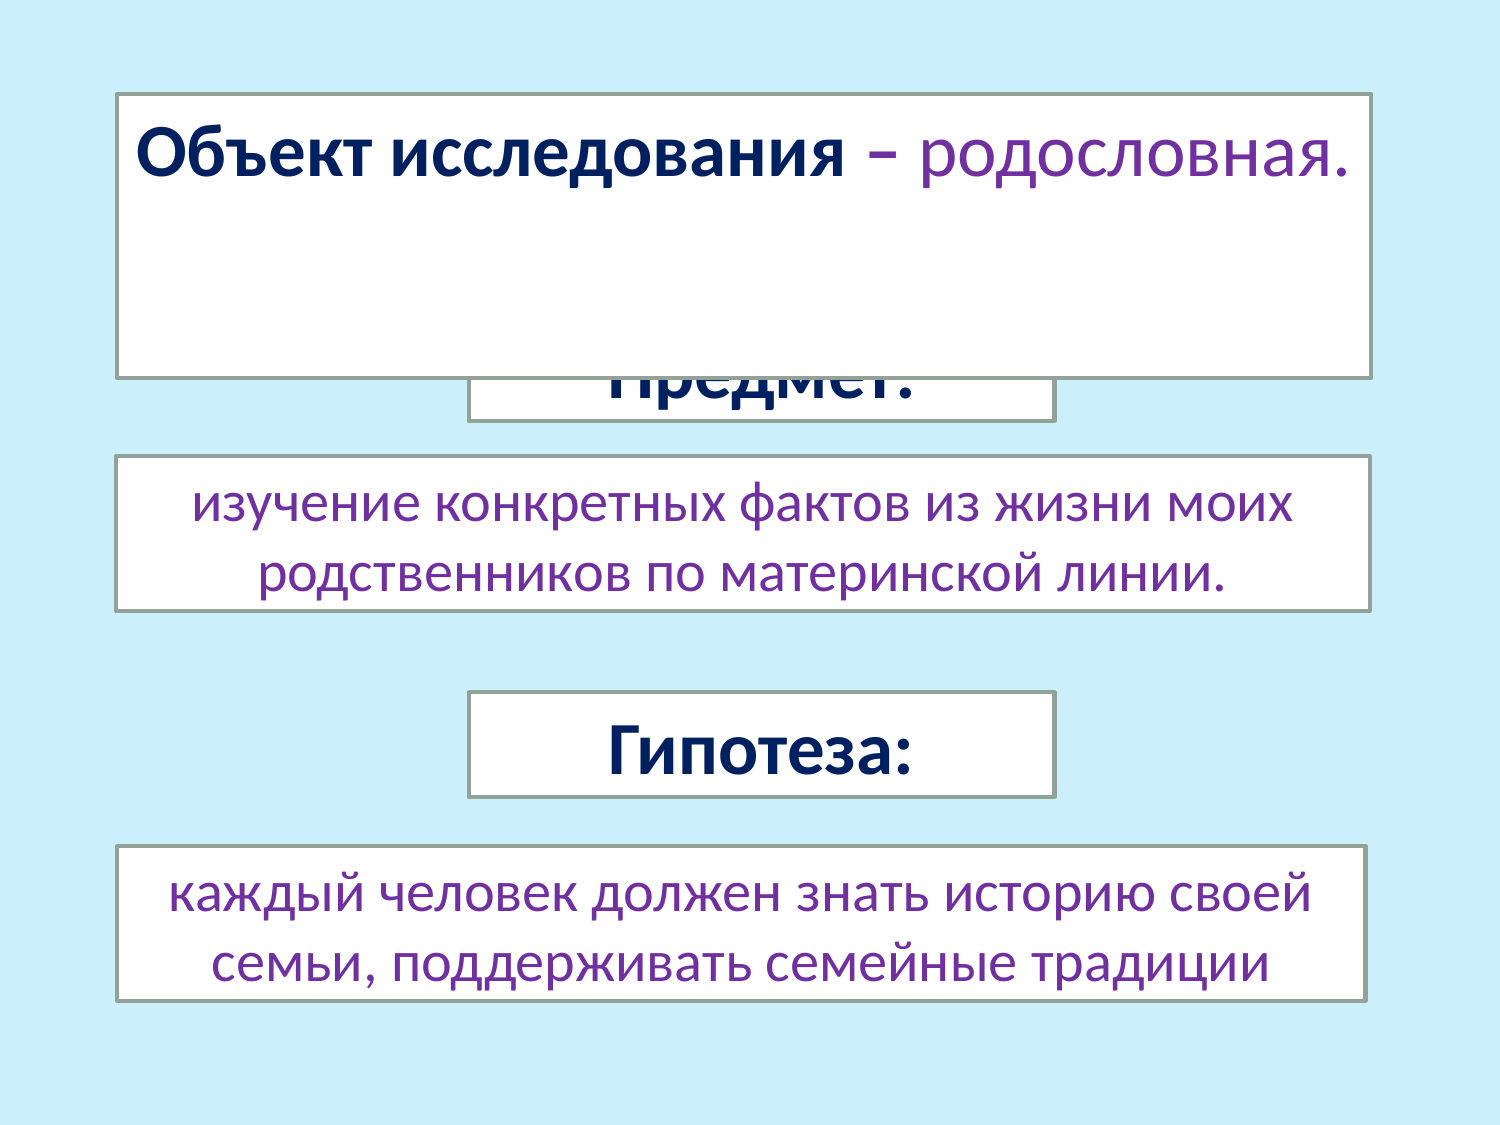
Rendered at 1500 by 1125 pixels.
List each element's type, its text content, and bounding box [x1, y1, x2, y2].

text_box Предмет: [467, 380, 1057, 423]
text_box Гипотеза: [467, 690, 1057, 799]
text_box каждый человек должен знать историю своей семьи, поддерживать семейные традиции [115, 844, 1368, 1003]
text_box Объект исследования – родословная. [115, 92, 1373, 380]
text_box изучение конкретных фактов из жизни моих родственников по материнской линии. [114, 454, 1372, 613]
